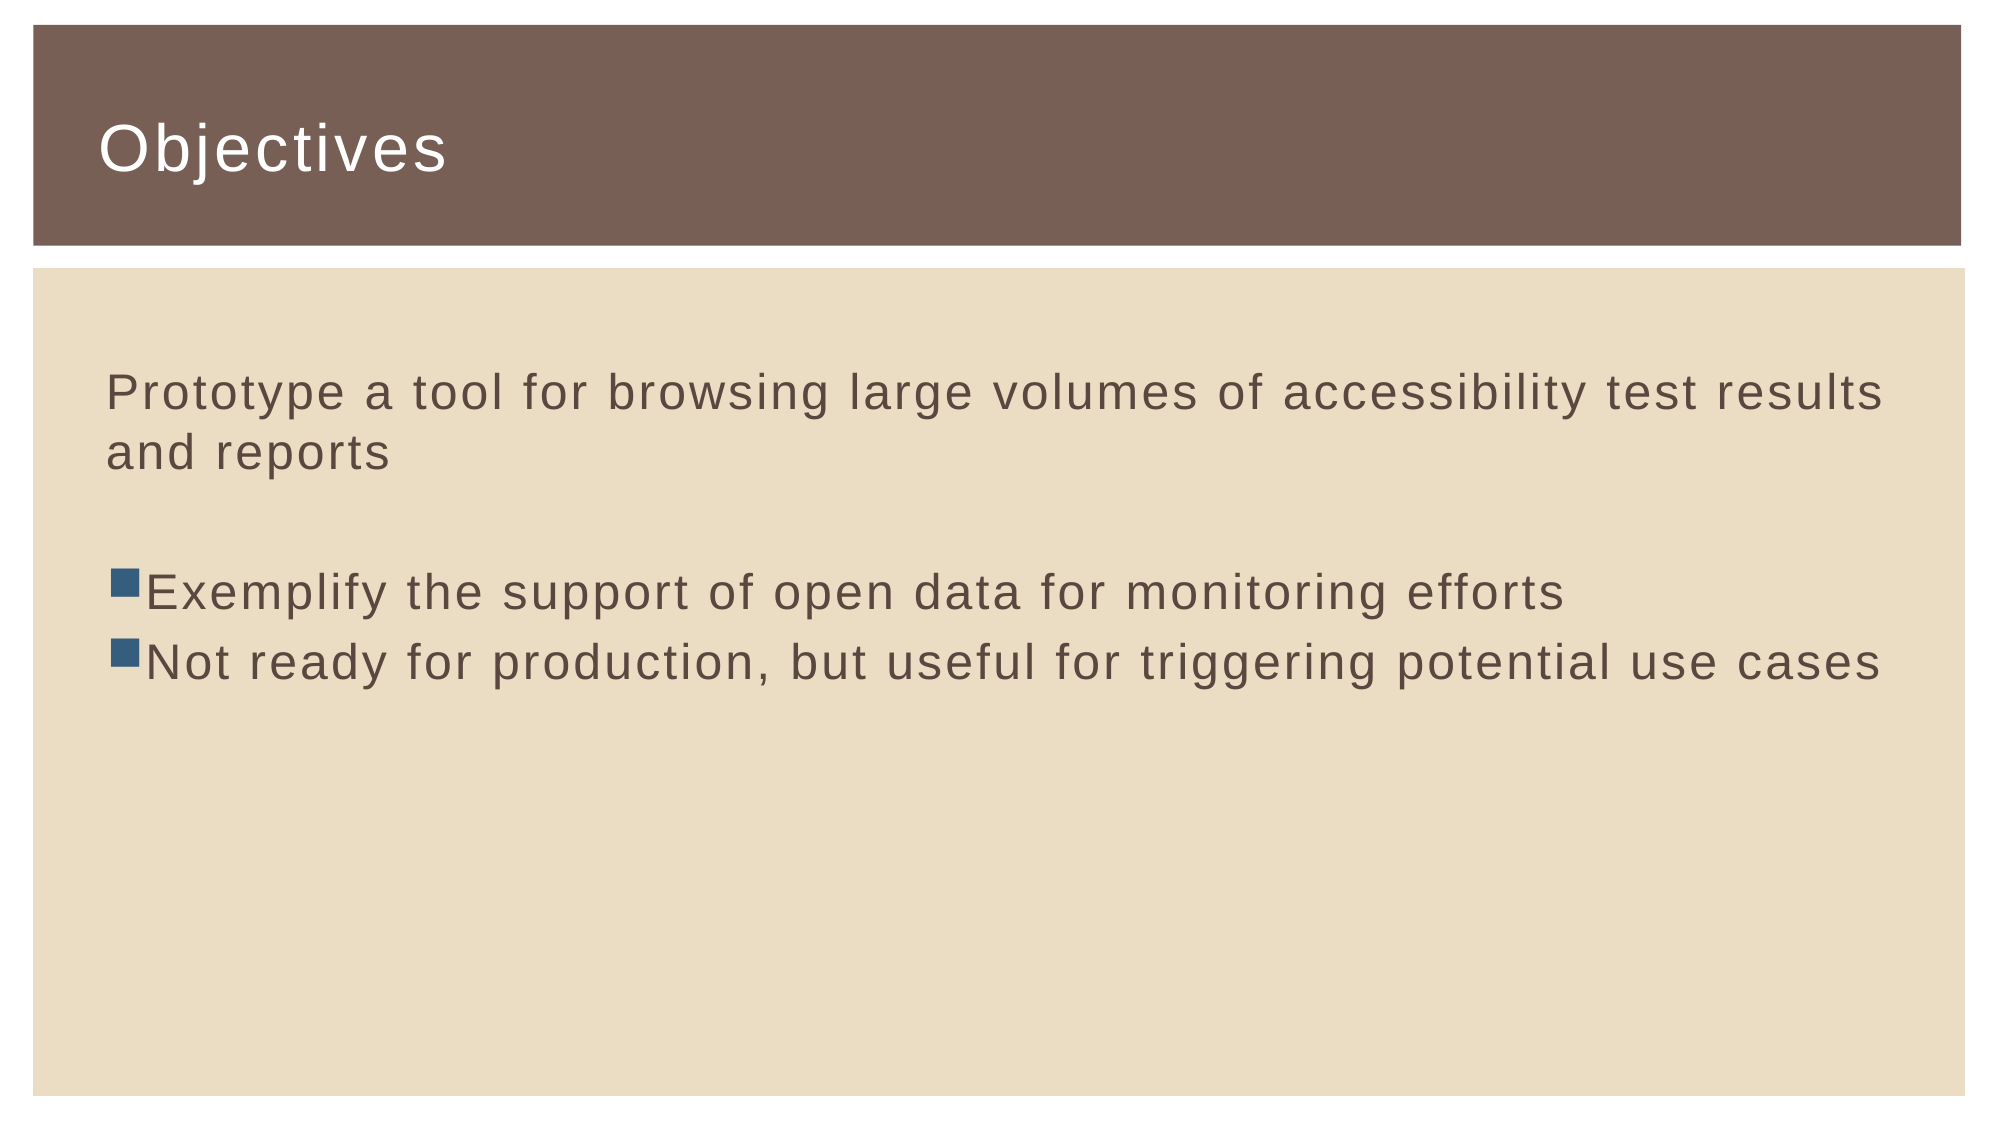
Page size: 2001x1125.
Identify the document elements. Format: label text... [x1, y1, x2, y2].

list Prototype a tool for browsing large volumes of accessibility test results and reports Exemplify the support of open data for monitoring efforts Not ready for production, but useful for triggering potential use cases [83, 281, 1923, 1005]
title Objectives [83, 58, 1917, 232]
